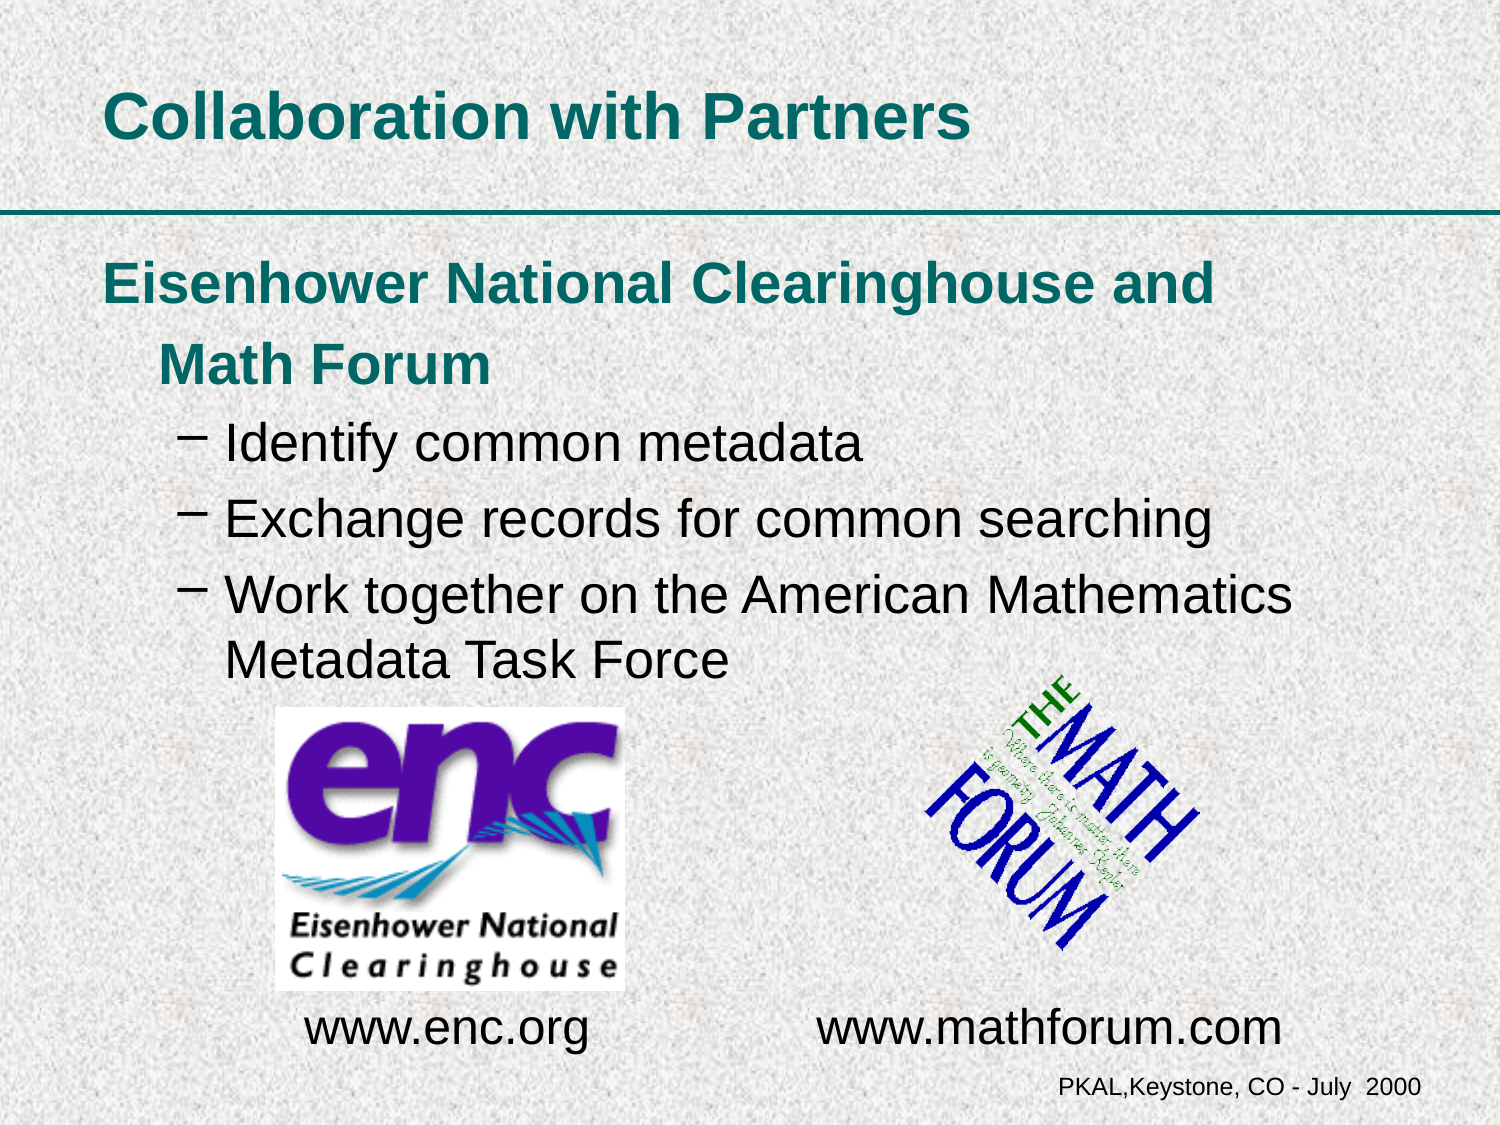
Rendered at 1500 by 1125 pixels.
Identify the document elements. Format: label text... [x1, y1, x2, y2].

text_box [274, 707, 626, 1063]
title Collaboration with Partners [87, 37, 1388, 188]
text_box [799, 674, 1301, 1063]
list Eisenhower National Clearinghouse and Math Forum Identify common metadata Exchange records for common searching Work together on the American Mathematics Metadata Task Force [87, 237, 1388, 1000]
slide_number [962, 1062, 1438, 1100]
picture [0, 213, 1500, 1125]
picture [0, 0, 1500, 212]
